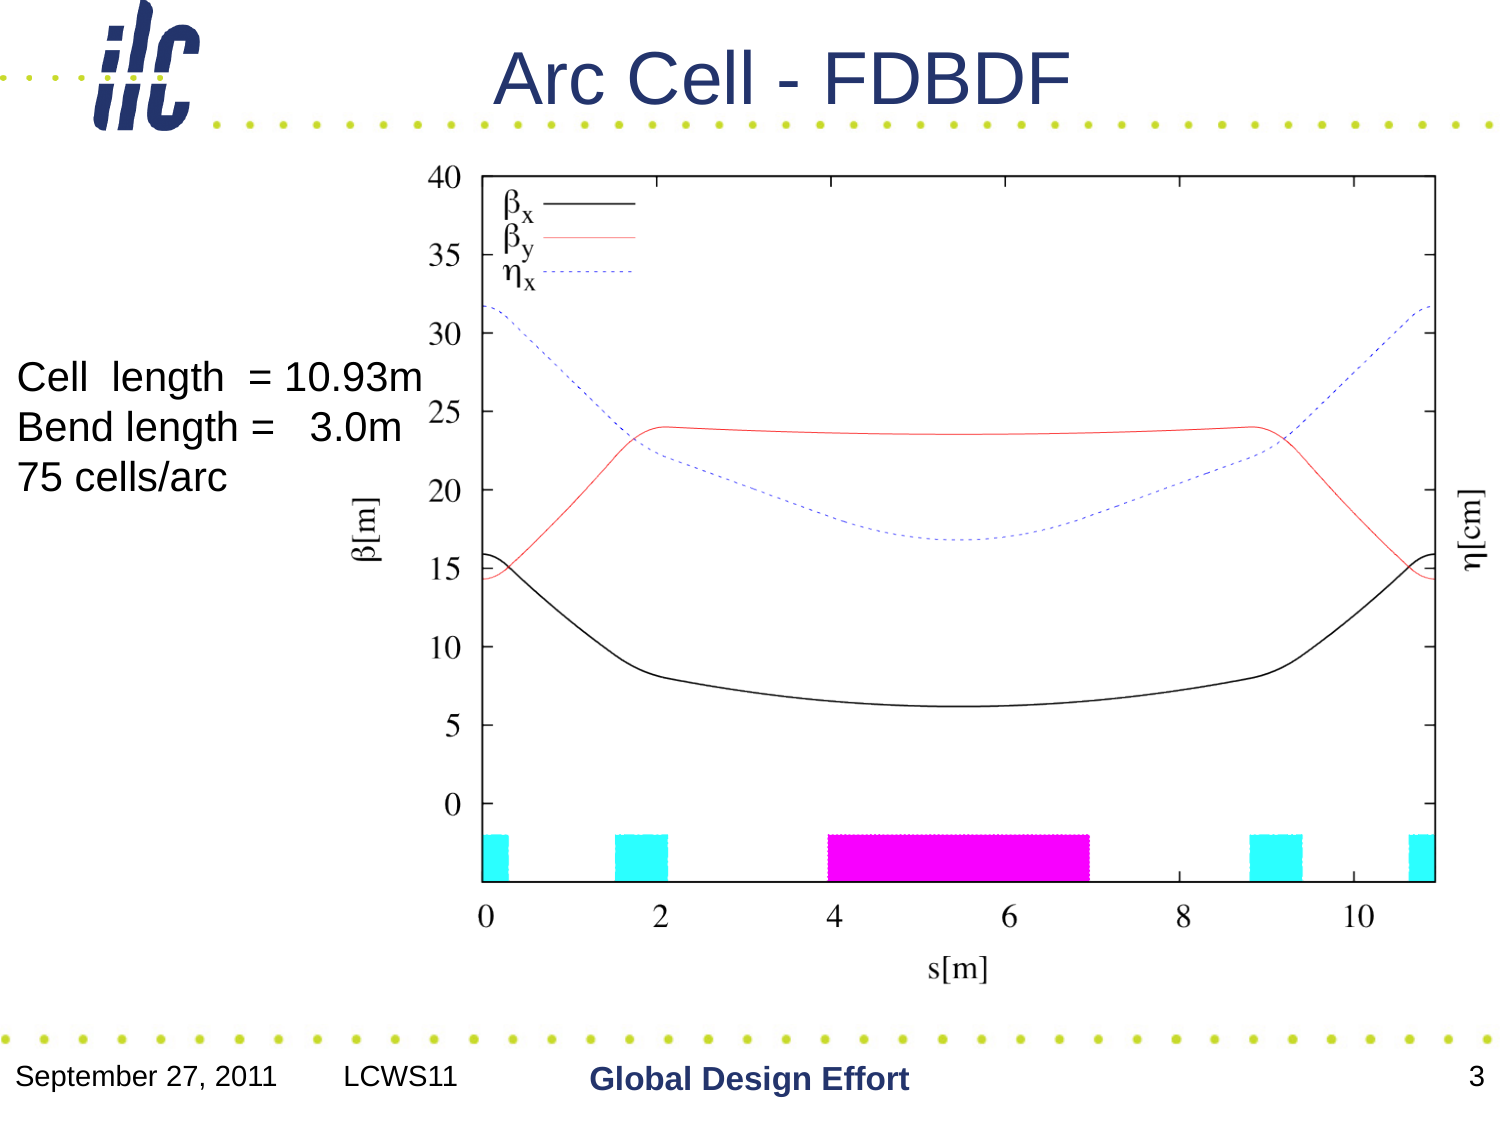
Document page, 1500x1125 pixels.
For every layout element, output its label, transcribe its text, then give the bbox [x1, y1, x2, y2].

picture [0, 0, 200, 131]
slide_number 3 [1074, 1050, 1500, 1125]
picture [330, 143, 1500, 1001]
title Arc Cell - FDBDF [212, 0, 1375, 150]
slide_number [0, 1050, 512, 1125]
picture [0, 1024, 1500, 1055]
picture [1375, 112, 1500, 138]
text_box Cell length = 10.93m Bend length = 3.0m 75 cells/arc [1, 342, 324, 508]
footer Global Design Effort [512, 1050, 988, 1125]
